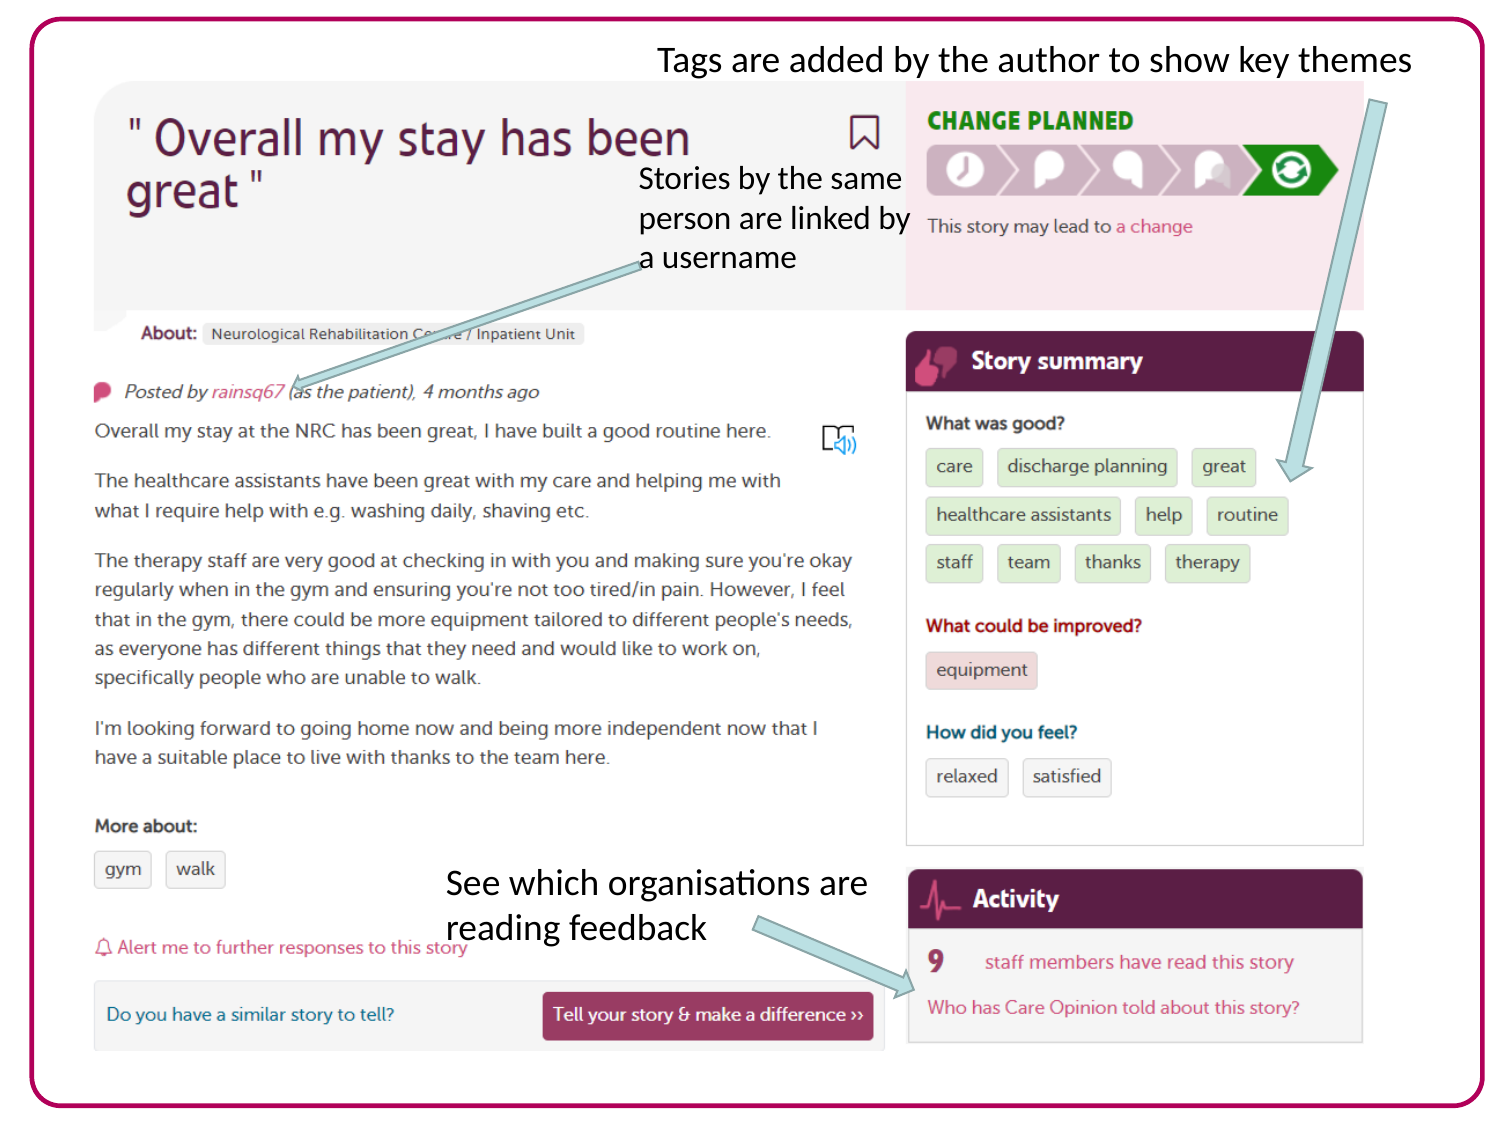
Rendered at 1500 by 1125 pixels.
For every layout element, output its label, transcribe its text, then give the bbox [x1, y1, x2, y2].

text_box Tags are added by the author to show key themes [642, 27, 1450, 88]
text_box [1379, 100, 1388, 142]
text_box [30, 17, 1484, 1107]
picture [50, 73, 1379, 1052]
